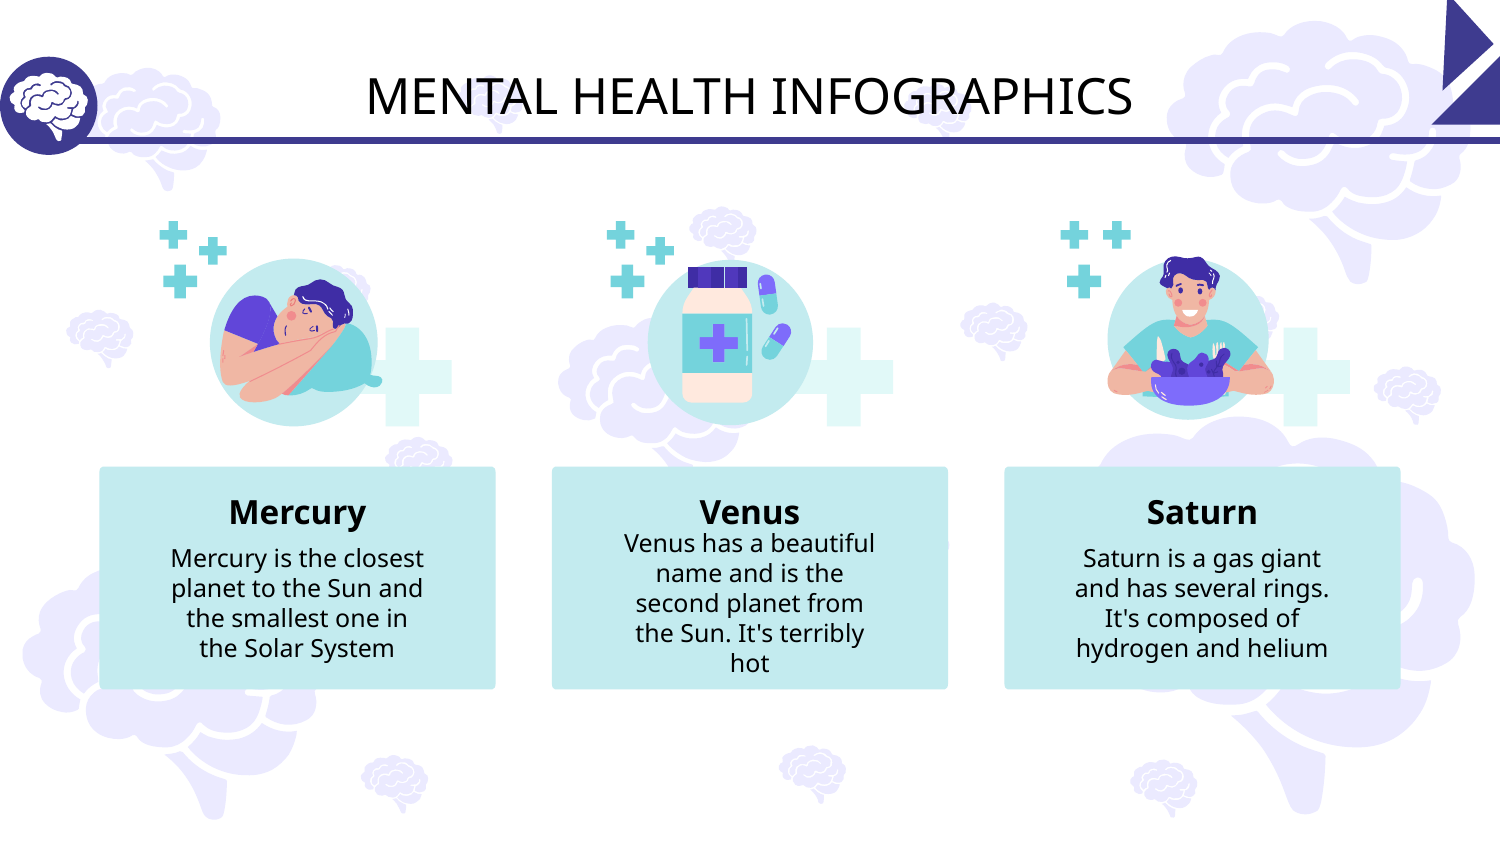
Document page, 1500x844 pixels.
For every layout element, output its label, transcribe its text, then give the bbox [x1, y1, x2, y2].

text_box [551, 220, 949, 690]
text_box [1004, 220, 1401, 690]
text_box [99, 220, 496, 690]
title MENTAL HEALTH INFOGRAPHICS [75, 67, 1425, 122]
